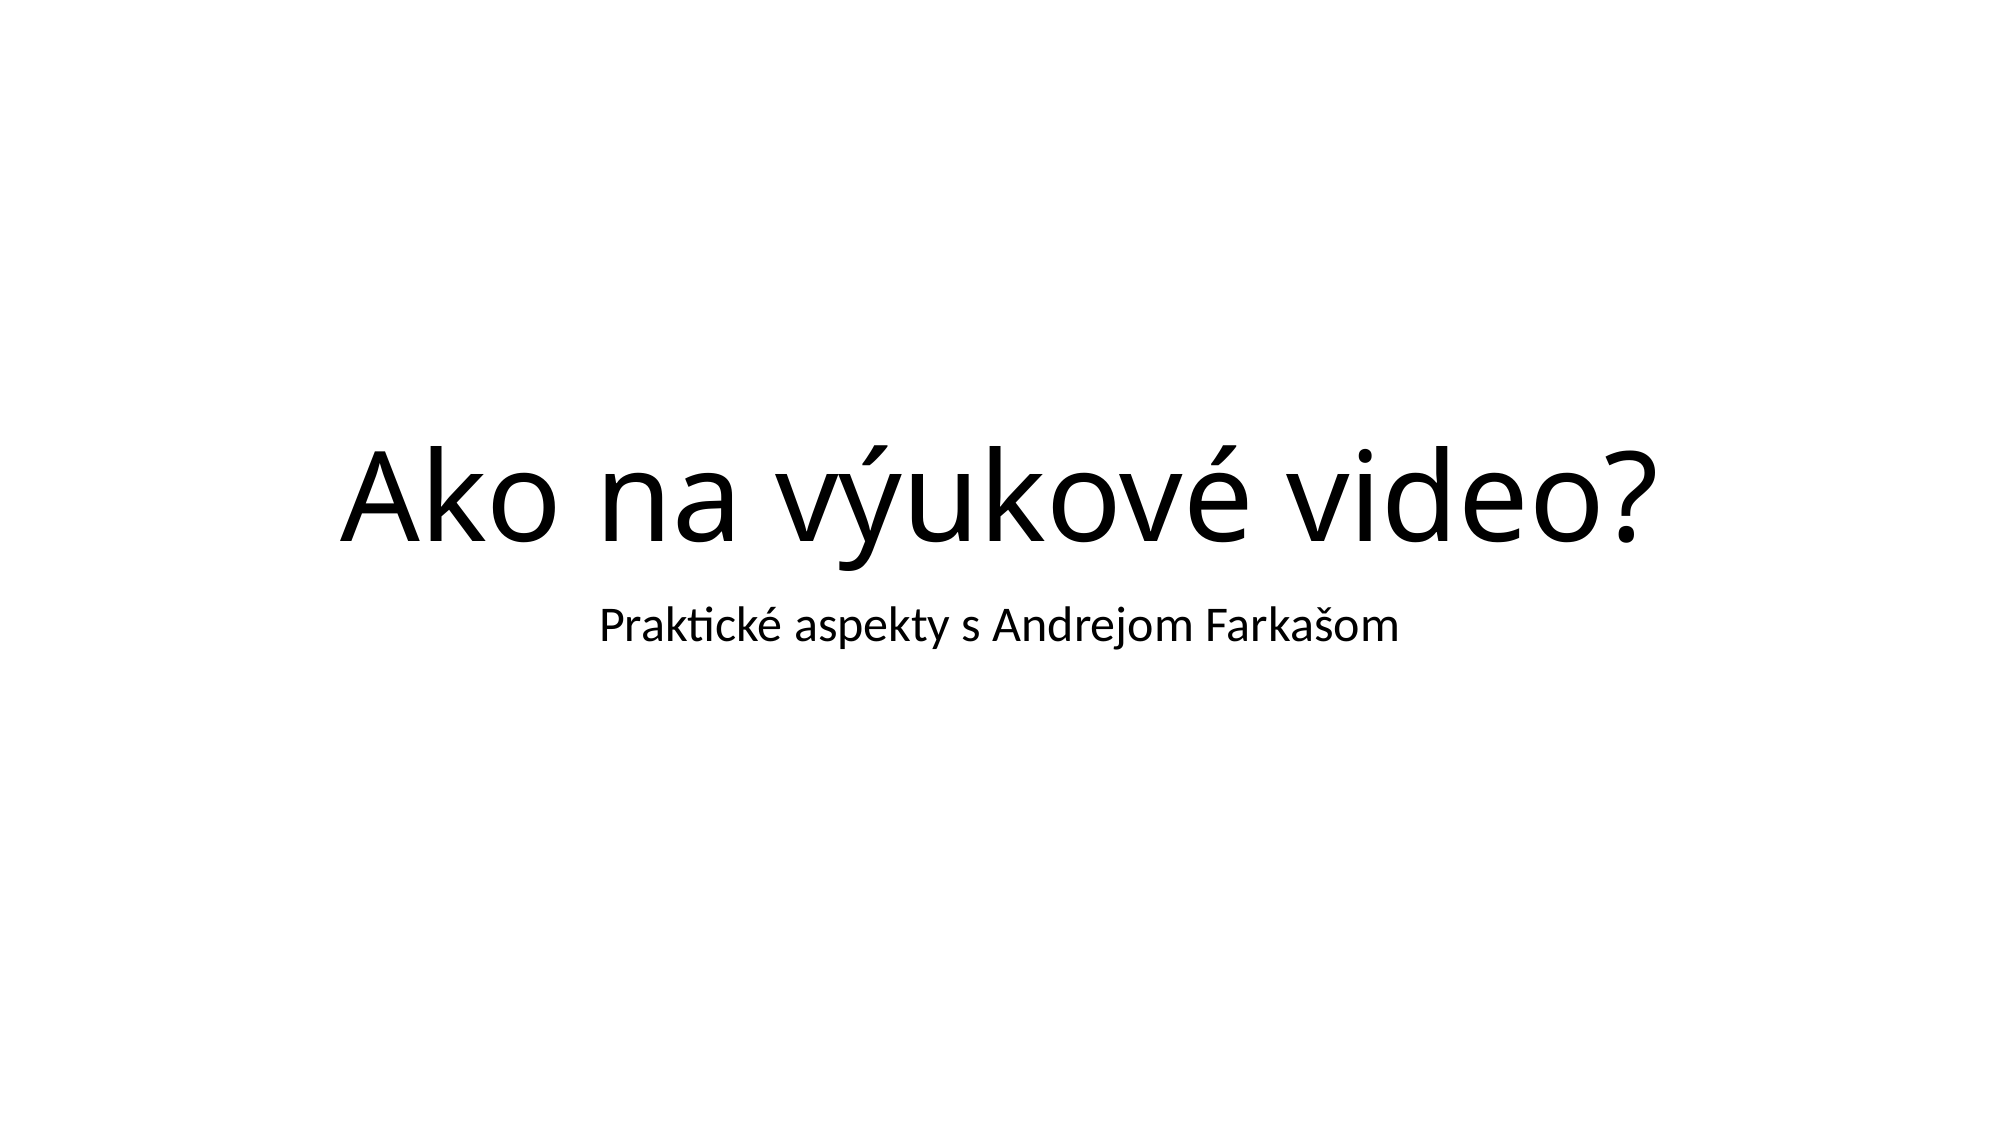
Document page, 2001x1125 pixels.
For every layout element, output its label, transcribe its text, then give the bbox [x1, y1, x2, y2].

title Ako na výukové video? [249, 184, 1750, 576]
subtitle Praktické aspekty s Andrejom Farkašom [249, 590, 1750, 863]
